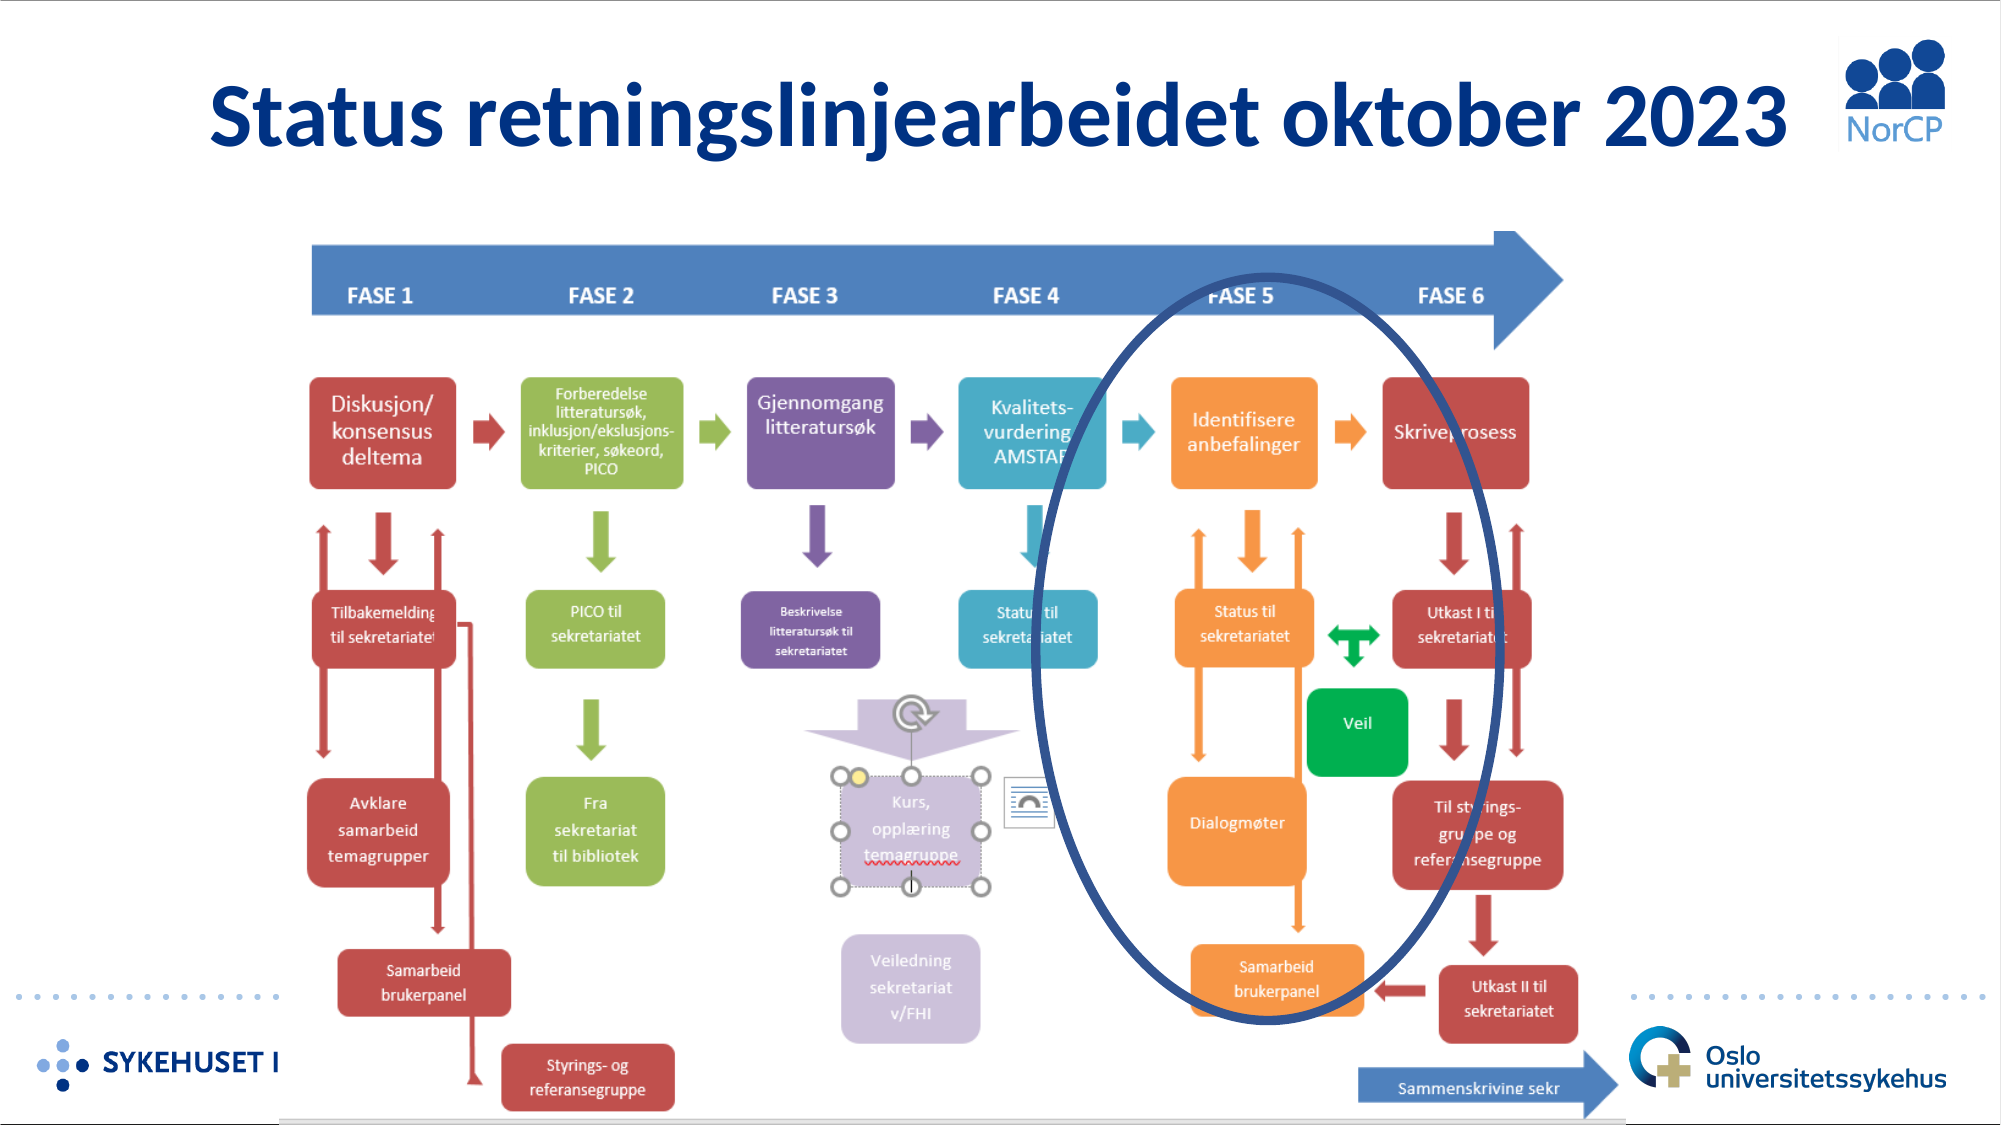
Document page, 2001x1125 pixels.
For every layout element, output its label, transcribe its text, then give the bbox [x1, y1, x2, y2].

title Status retningslinjearbeidet oktober 2023 [137, 59, 1863, 278]
picture [0, 0, 2001, 1125]
